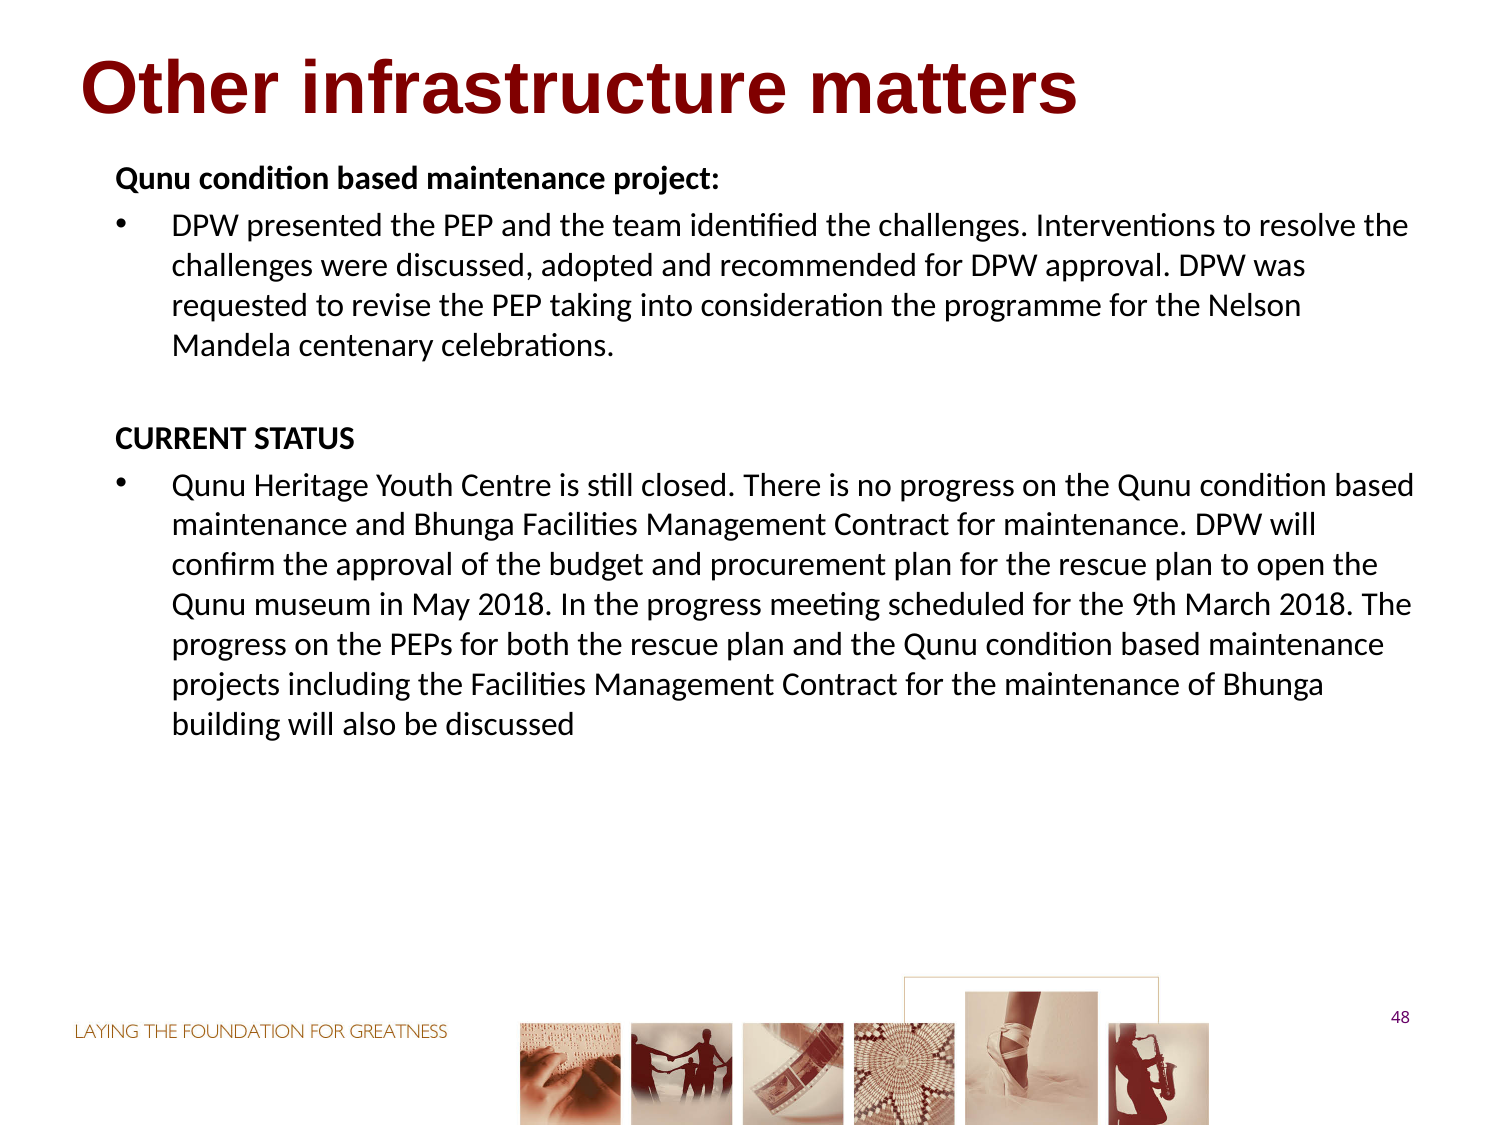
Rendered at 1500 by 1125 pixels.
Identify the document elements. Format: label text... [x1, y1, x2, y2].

title Other infrastructure matters [64, 30, 1415, 161]
picture [12, 941, 1253, 1125]
list Qunu condition based maintenance project: DPW presented the PEP and the team identified the challenges. Interventions to resolve the challenges were discussed, adopted and recommended for DPW approval. DPW was requested to revise the PEP taking into consideration the programme for the Nelson Mandela centenary celebrations. CURRENT STATUS Qunu Heritage Youth Centre is still closed. There is no progress on the Qunu condition based maintenance and Bhunga Facilities Management Contract for maintenance. DPW will confirm the approval of the budget and procurement plan for the rescue plan to open the Qunu museum in May 2018. In the progress meeting scheduled for the 9th March 2018. The progress on the PEPs for both the rescue plan and the Qunu condition based maintenance projects including the Facilities Management Contract for the maintenance of Bhunga building will also be discussed [100, 149, 1436, 976]
slide_number 48 [1325, 999, 1425, 1060]
